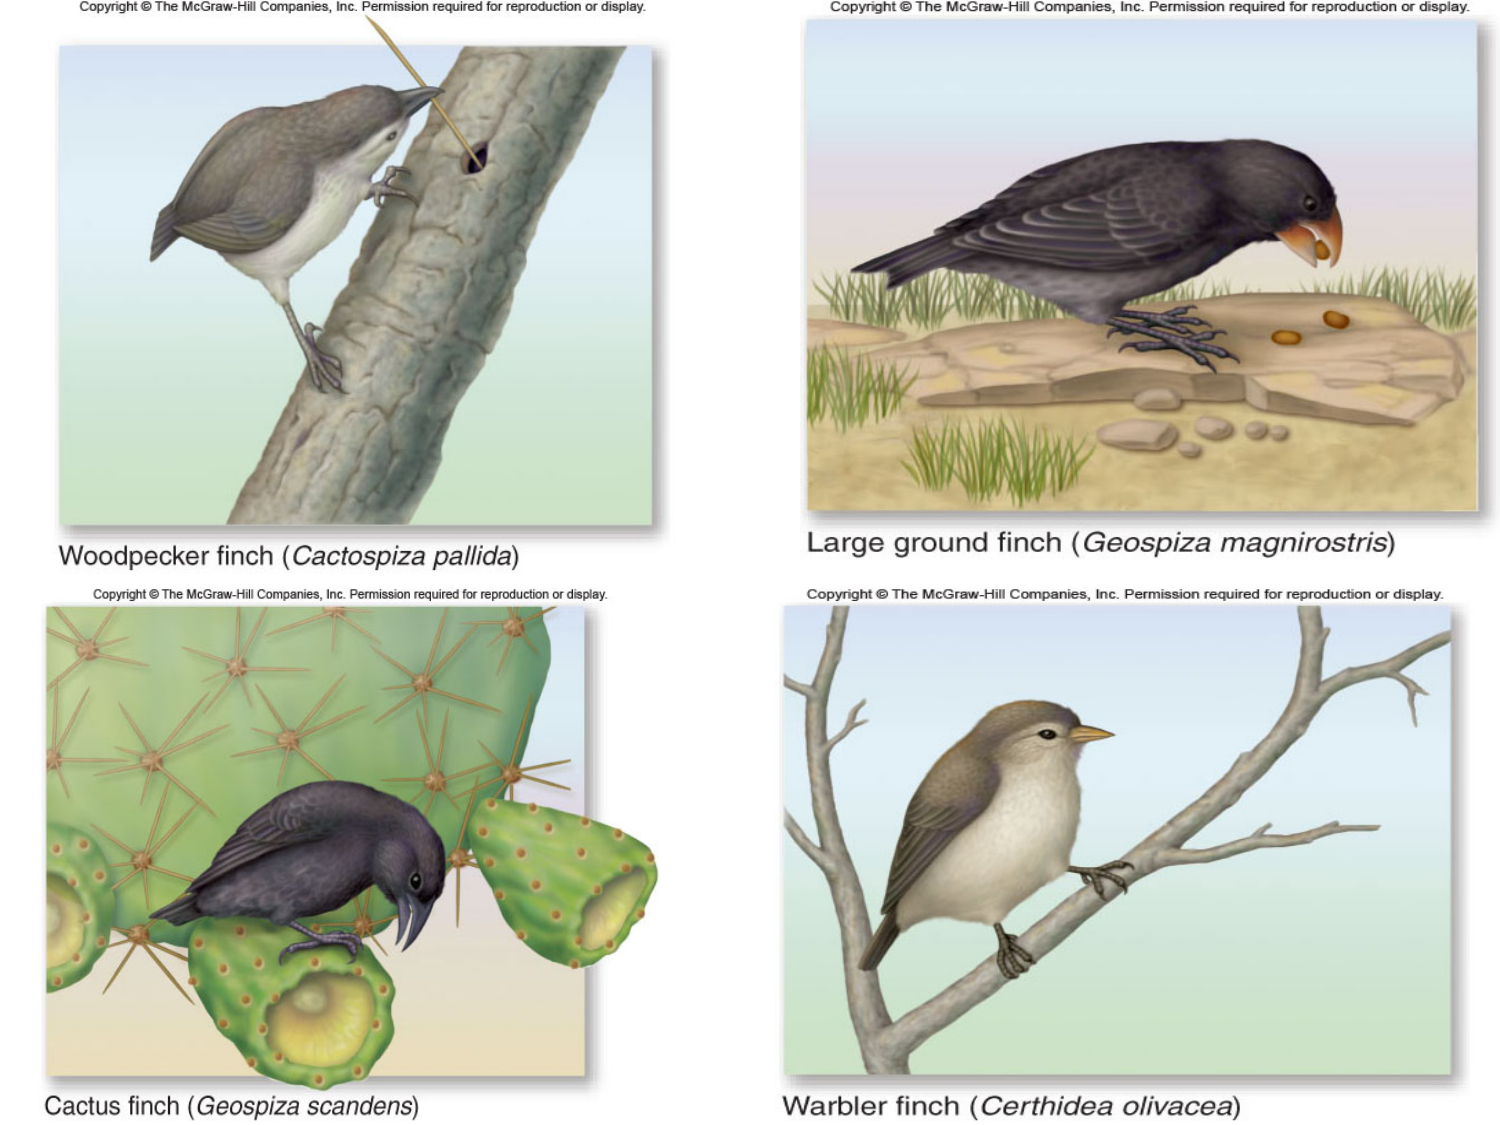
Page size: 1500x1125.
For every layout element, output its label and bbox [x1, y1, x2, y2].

picture [37, 587, 663, 1125]
picture [799, 0, 1500, 563]
list [49, 0, 676, 576]
picture [774, 587, 1476, 1125]
